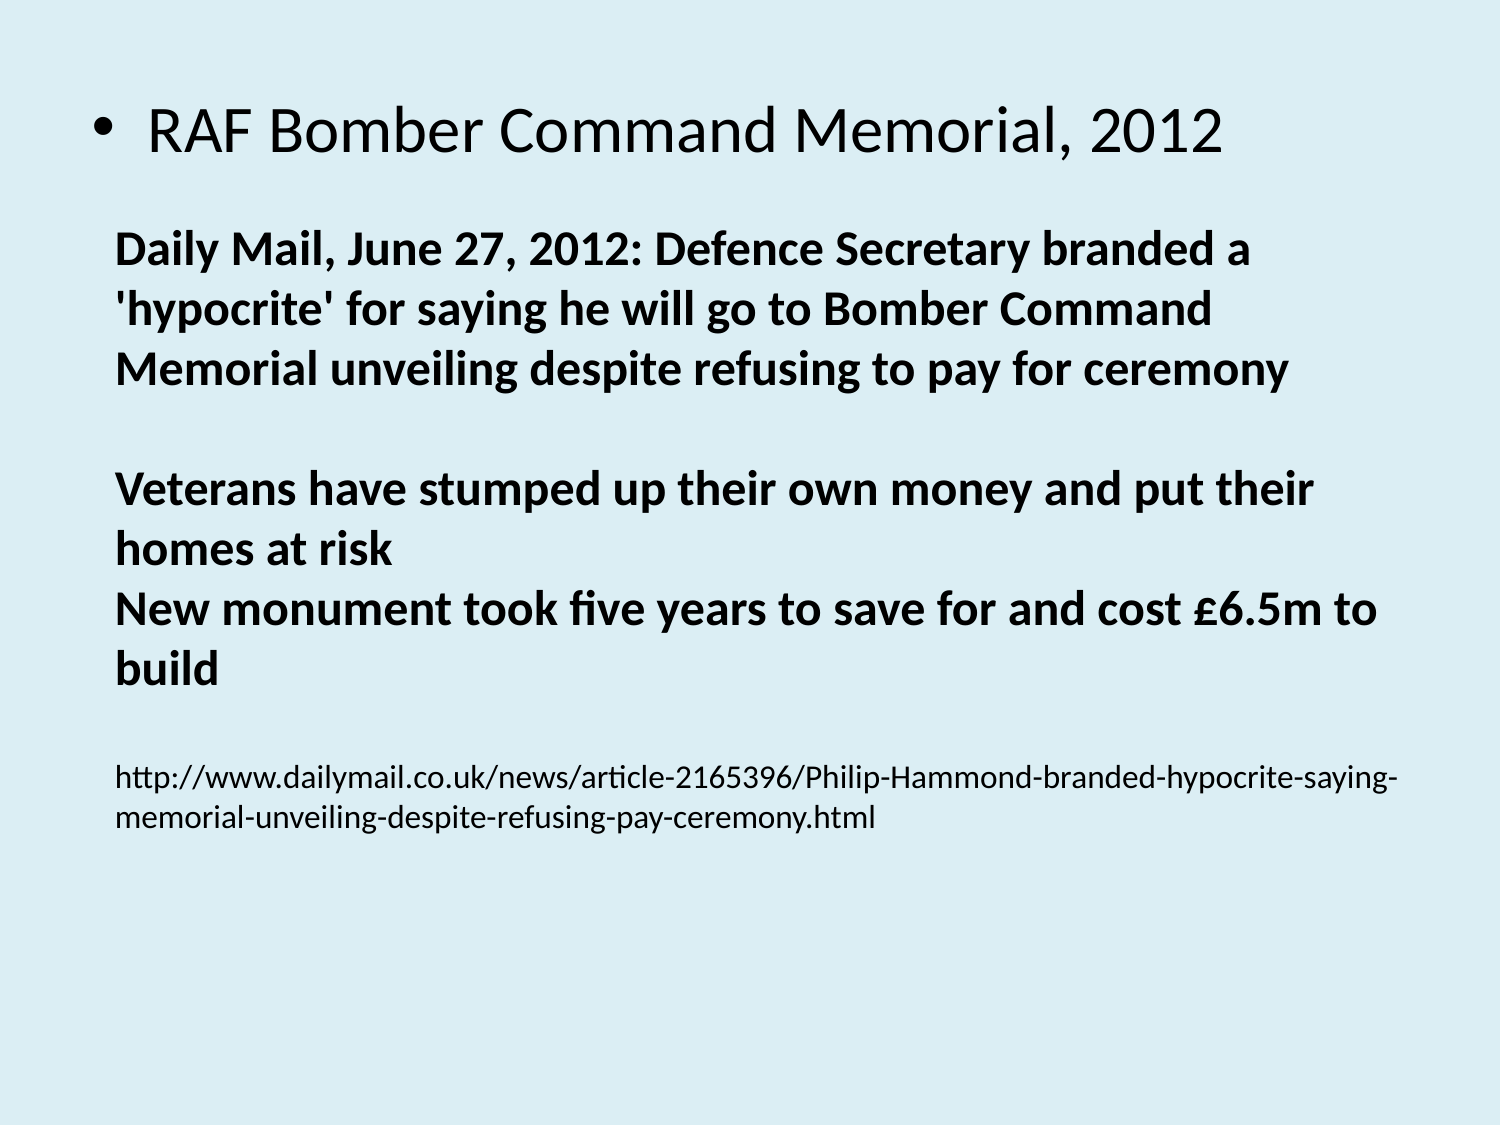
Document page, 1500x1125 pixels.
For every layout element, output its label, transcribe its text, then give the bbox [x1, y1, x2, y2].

text_box Daily Mail, June 27, 2012: Defence Secretary branded a 'hypocrite' for saying he will go to Bomber Command Memorial unveiling despite refusing to pay for ceremony Veterans have stumped up their own money and put their homes at risk New monument took five years to save for and cost £6.5m to build http://www.dailymail.co.uk/news/article-2165396/Philip-Hammond-branded-hypocrite-saying-memorial-unveiling-despite-refusing-pay-ceremony.html [100, 208, 1436, 888]
list RAF Bomber Command Memorial, 2012 [76, 78, 1427, 209]
